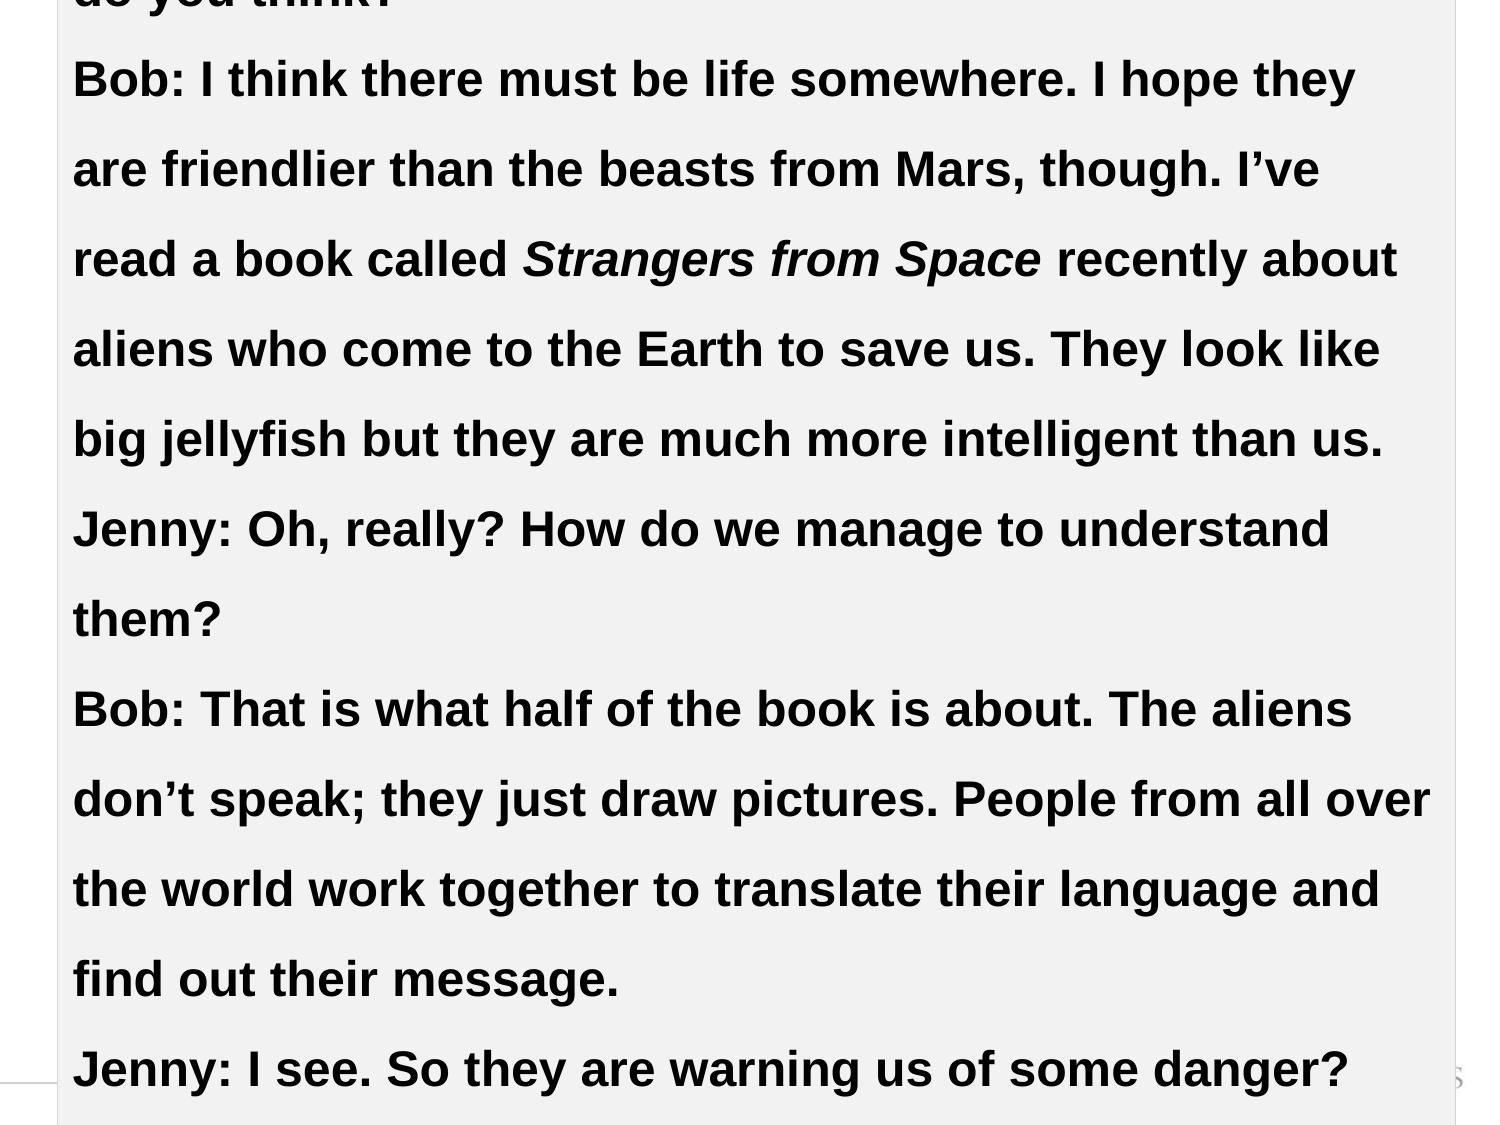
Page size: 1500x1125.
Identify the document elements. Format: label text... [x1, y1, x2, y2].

text_box Jenny: Hey Bob, have you seen the sci-fi film that everyone’s been talking about? Bob: Yeah, it’s great! The Beasts from Mars! Jenny: I just saw it last night. It is enjoyable except that those aliens are really frightening. They aren’t like us at all! They are more like huge fire-breathing bears! Bob: I know! They look really strange and they aren’t intelligent at all. I’d hate to meet aliens like that. I don’t know why those scientists bring them to the Earth. Jenny: Right, they just want to destroy everything, don’t they? When they see something like a car or a house, they just breathe on it until it is a ball of fire. Bob: Yes, it’s quite scary. Do you think aliens like that really exist on other planets in outer space? Jenny: Well, I’m not sure about aliens like that, but I guess it’s possible that there’s life on other planets. What do you think? Bob: I think there must be life somewhere. I hope they are friendlier than the beasts from Mars, though. I’ve read a book called Strangers from Space recently about aliens who come to the Earth to save us. They look like big jellyfish but they are much more intelligent than us. Jenny: Oh, really? How do we manage to understand them? Bob: That is what half of the book is about. The aliens don’t speak; they just draw pictures. People from all over the world work together to translate their language and find out their message. Jenny: I see. So they are warning us of some danger? Bob: Exactly. Another group of aliens are coming here to take over the Earth. With the help of these strange jellyfish, we manage to fight them off! Jenny: That sounds exciting. I’ll have to check it out! [57, 0, 1456, 1125]
picture [0, 0, 57, 1125]
picture [1456, 0, 1500, 1125]
